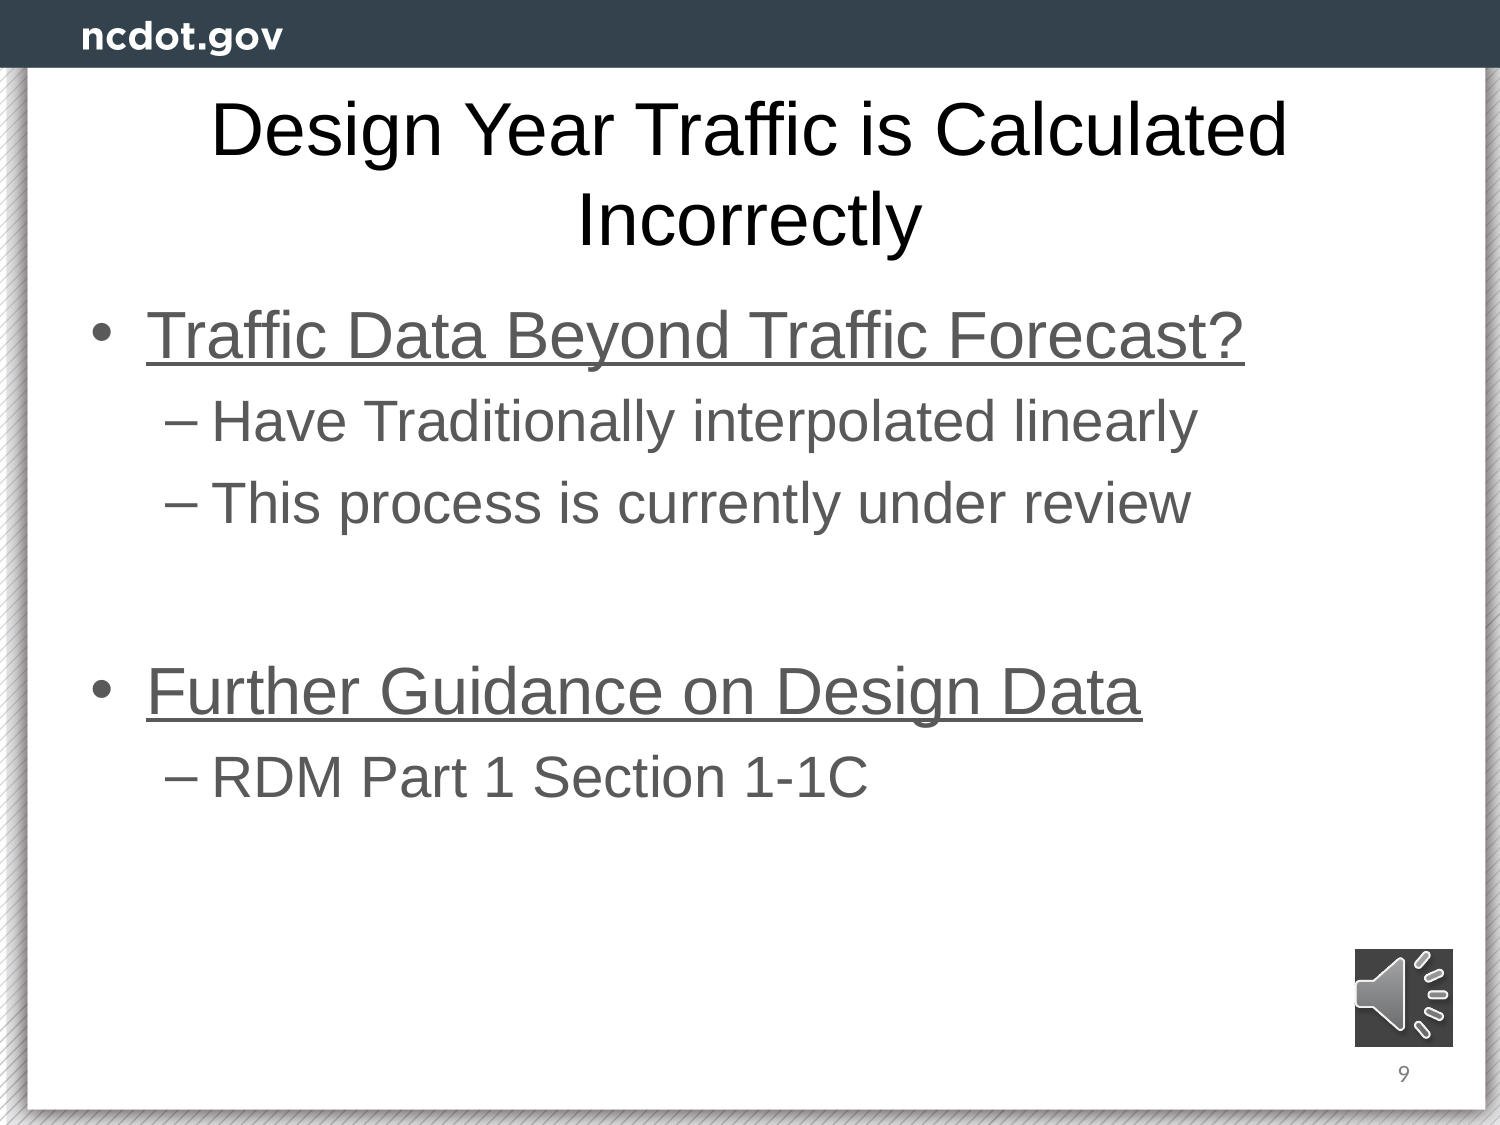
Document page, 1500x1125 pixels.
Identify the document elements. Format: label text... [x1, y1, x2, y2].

slide_number 9 [1074, 1042, 1425, 1103]
list Traffic Data Beyond Traffic Forecast? Have Traditionally interpolated linearly This process is currently under review Further Guidance on Design Data RDM Part 1 Section 1-1C [75, 284, 1425, 1027]
picture [0, 0, 1500, 1125]
title Design Year Traffic is Calculated Incorrectly [75, 77, 1425, 265]
